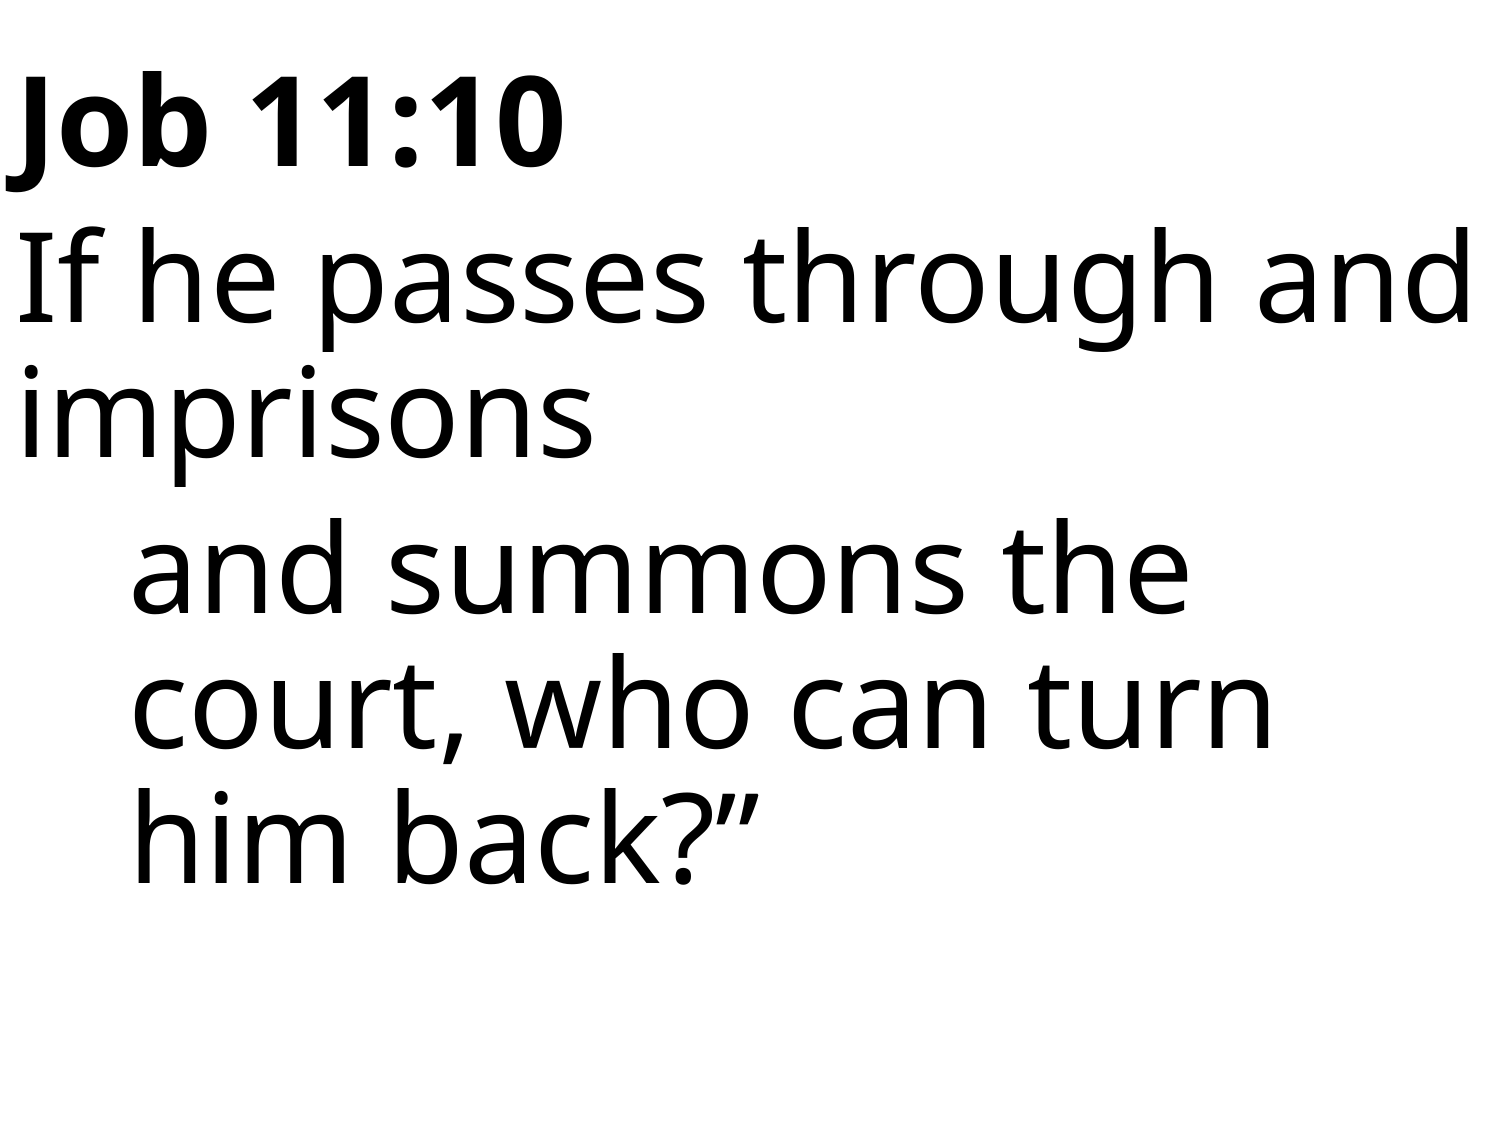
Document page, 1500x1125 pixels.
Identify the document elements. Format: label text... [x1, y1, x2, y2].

list Job 11:10 If he passes through and imprisons and summons the court, who can turn him back?” [0, 51, 1500, 1074]
